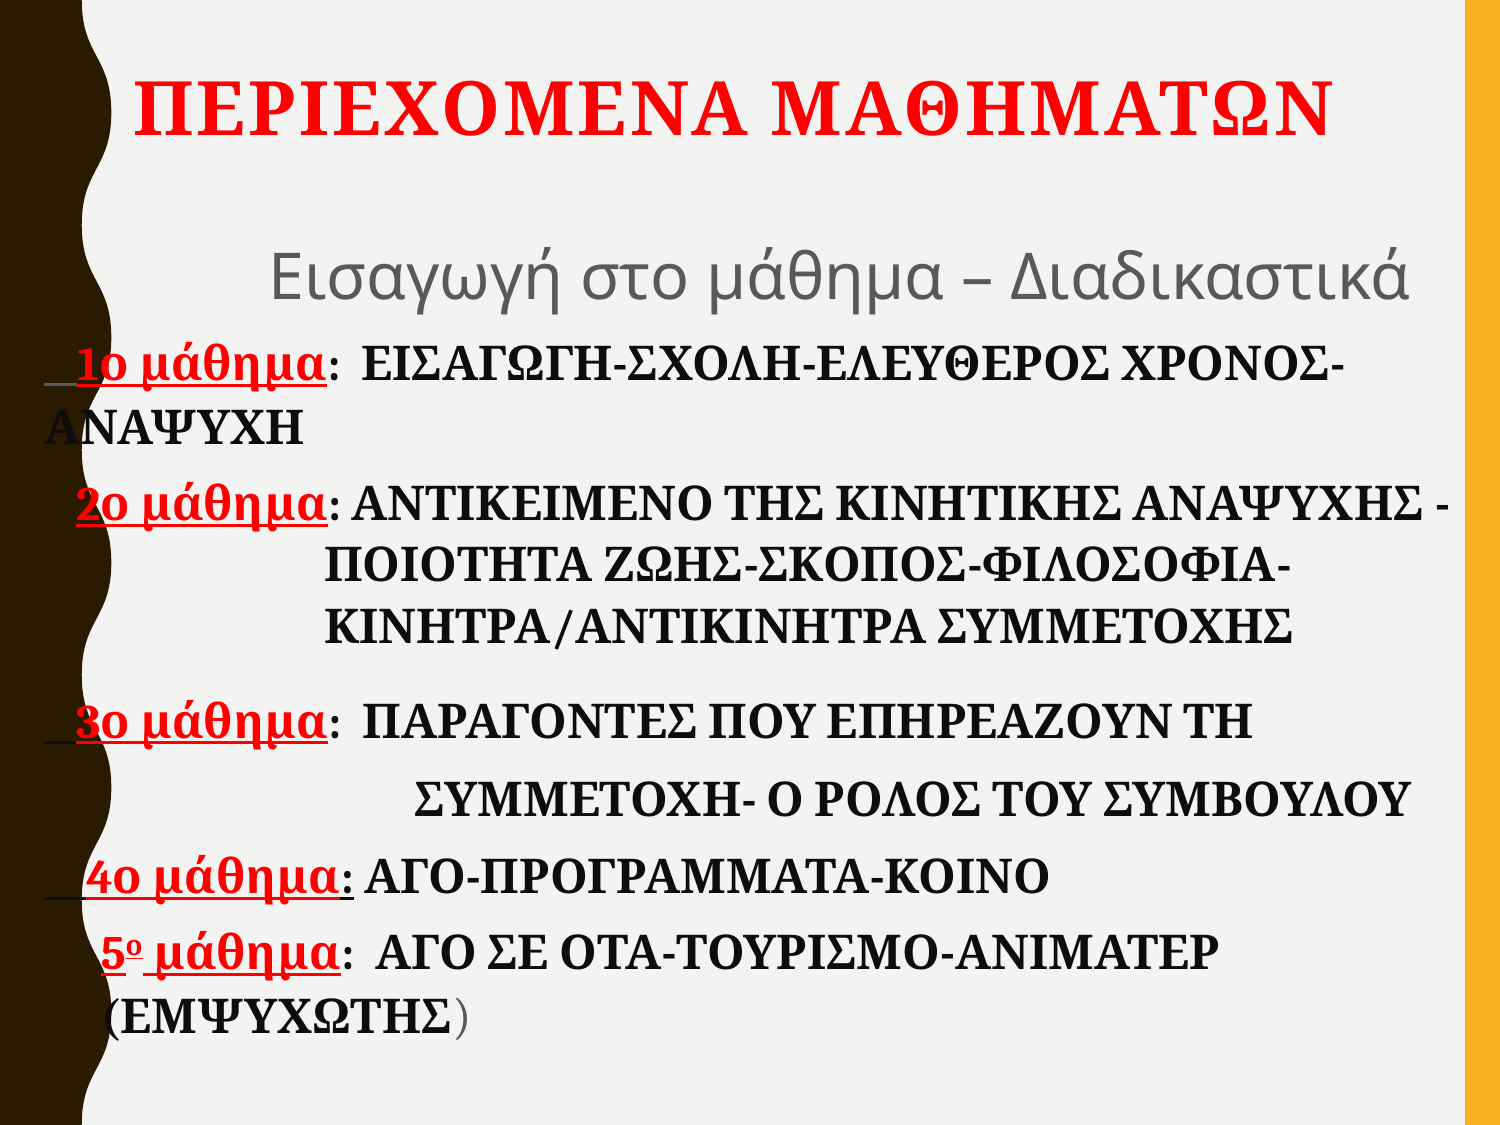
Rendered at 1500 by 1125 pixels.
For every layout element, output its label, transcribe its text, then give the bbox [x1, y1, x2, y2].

list Εισαγωγή στο μάθημα – Διαδικαστικά 1ο μάθημα: ΕΙΣΑΓΩΓΗ-ΣΧΟΛΗ-ΕΛΕΥΘΕΡΟΣ ΧΡΟΝΟΣ-ΑΝΑΨΥΧΗ 2ο μάθημα: ΑΝΤΙΚΕΙΜΕΝΟ ΤΗΣ ΚΙΝΗΤΙΚΗΣ ΑΝΑΨΥΧΗΣ - ΠΟΙΟΤΗΤΑ ΖΩΗΣ-ΣΚΟΠΟΣ-ΦΙΛΟΣΟΦΙΑ-ΚΙΝΗΤΡΑ/ΑΝΤΙΚΙΝΗΤΡΑ ΣΥΜΜΕΤΟΧΗΣ 3ο μάθημα: ΠΑΡΑΓΟΝΤΕΣ ΠΟΥ ΕΠΗΡΕΑΖΟΥΝ ΤΗ ΣΥΜΜΕΤΟΧΗ- Ο ΡΟΛΟΣ ΤΟΥ ΣΥΜΒΟΥΛΟΥ 4ο μάθημα: ΑΓΟ-ΠΡΟΓΡΑΜΜΑΤΑ-ΚΟΙΝΟ 5ο μάθημα: ΑΓΟ ΣΕ ΟΤΑ-ΤΟΥΡΙΣΜΟ-ΑΝΙΜΑΤΕΡ (ΕΜΨΥΧΩΤΗΣ) [29, 219, 1500, 1125]
title Περιεχομενα μαθηματων [64, 62, 1407, 219]
